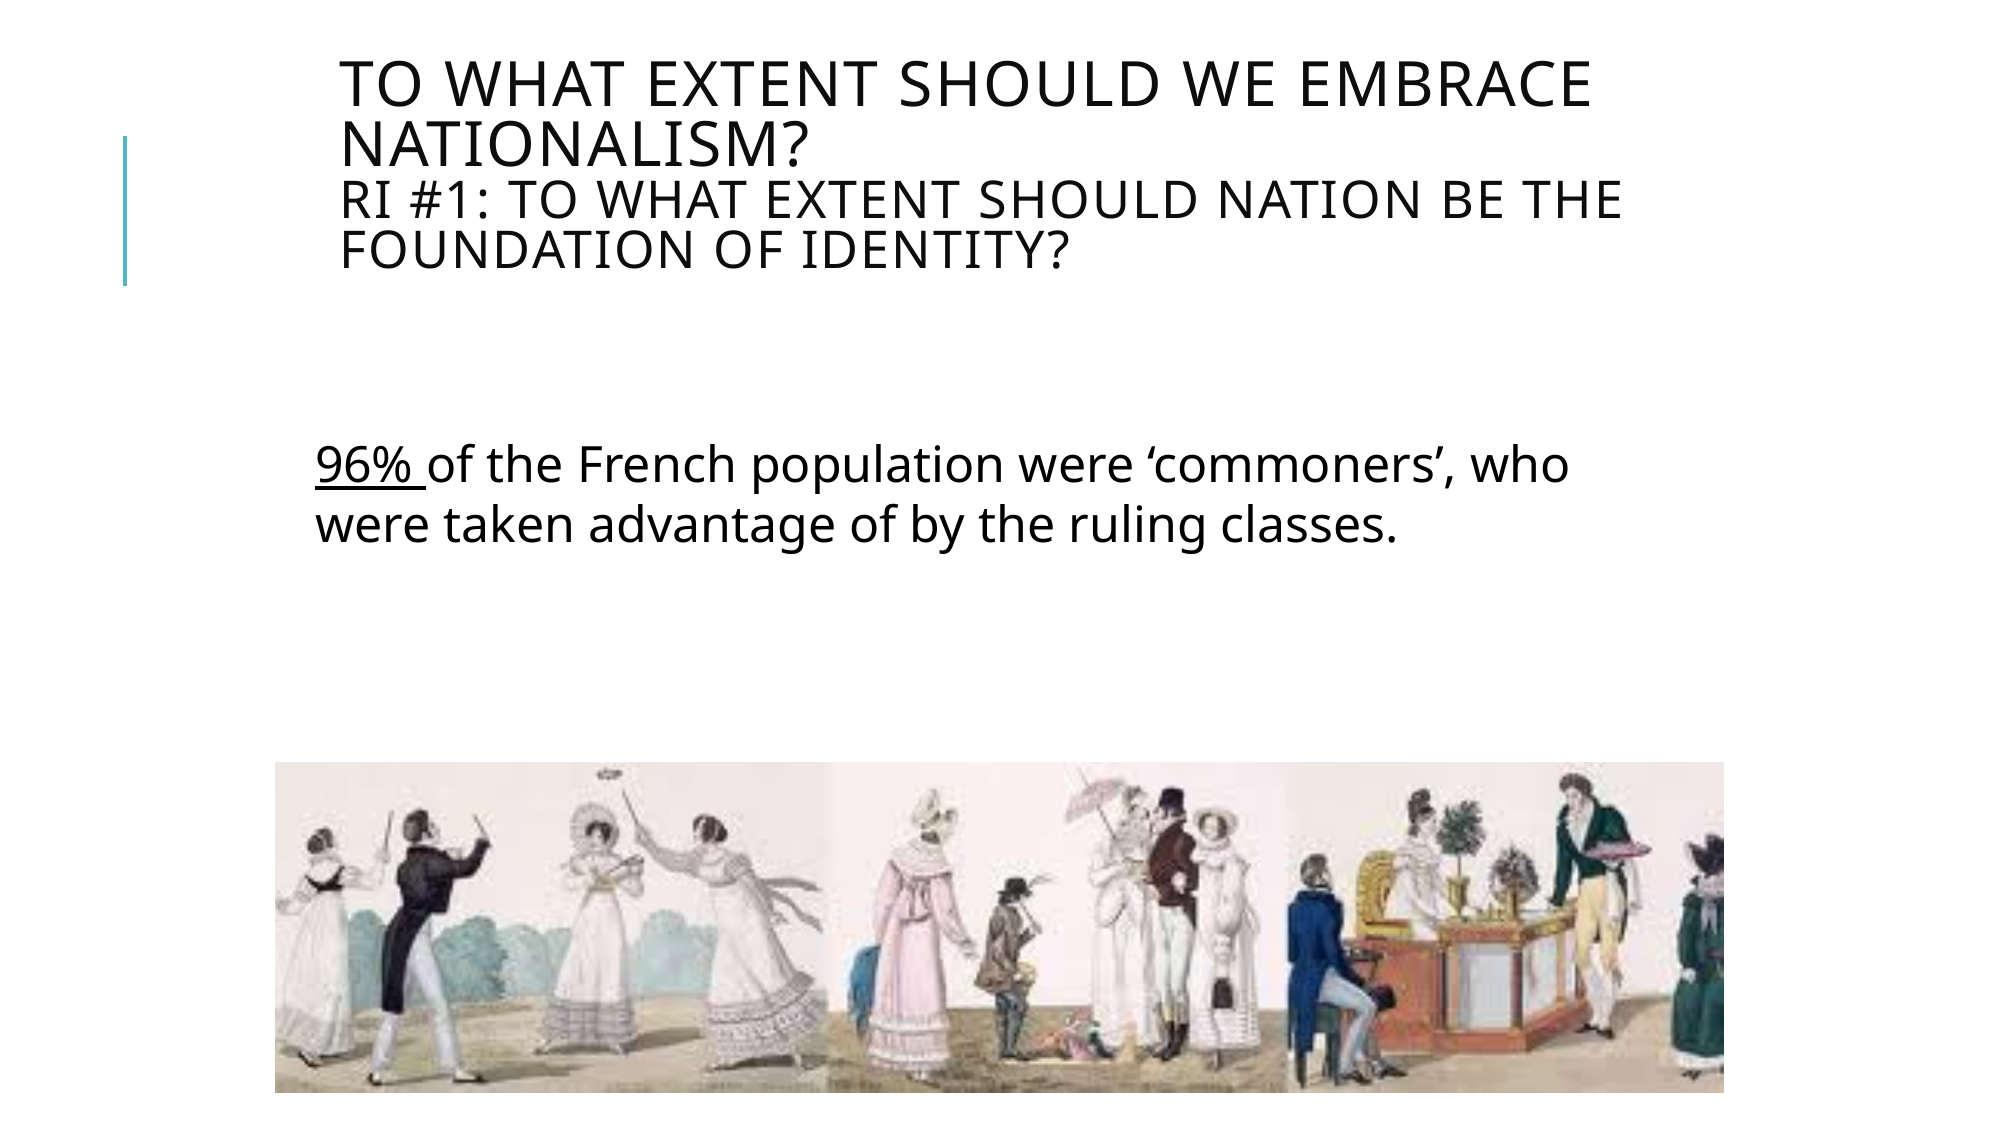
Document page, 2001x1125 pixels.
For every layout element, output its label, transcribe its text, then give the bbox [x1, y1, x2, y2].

picture [274, 762, 1724, 1093]
text_box 96% of the French population were ‘commoners’, who were taken advantage of by the ruling classes. [300, 424, 1700, 594]
title To what extent should we embrace nationalism? RI #1: To what extent should nation be the foundation of identity? [324, 87, 1750, 250]
